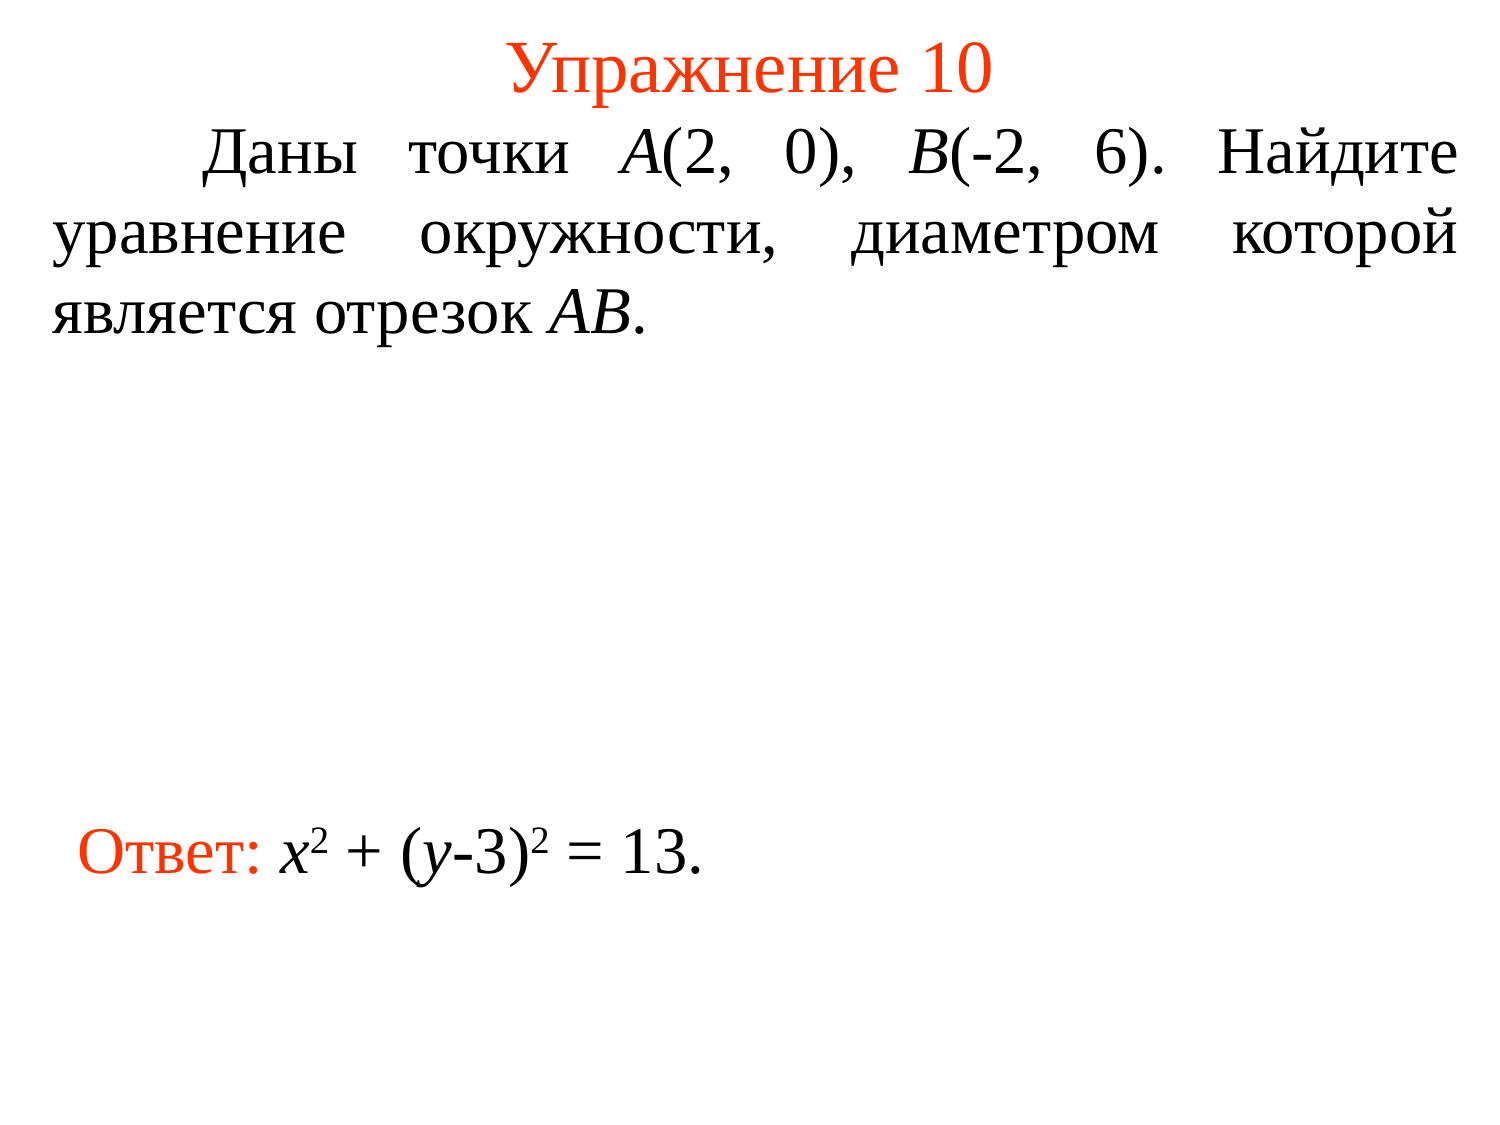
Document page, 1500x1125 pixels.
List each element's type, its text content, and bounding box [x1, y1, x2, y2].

title Упражнение 10 [112, 24, 1388, 99]
text_box Даны точки А(2, 0), В(-2, 6). Найдите уравнение окружности, диаметром которой является отрезок АВ. [37, 99, 1475, 355]
text_box Ответ: x2 + (y-3)2 = 13. [62, 799, 1475, 895]
